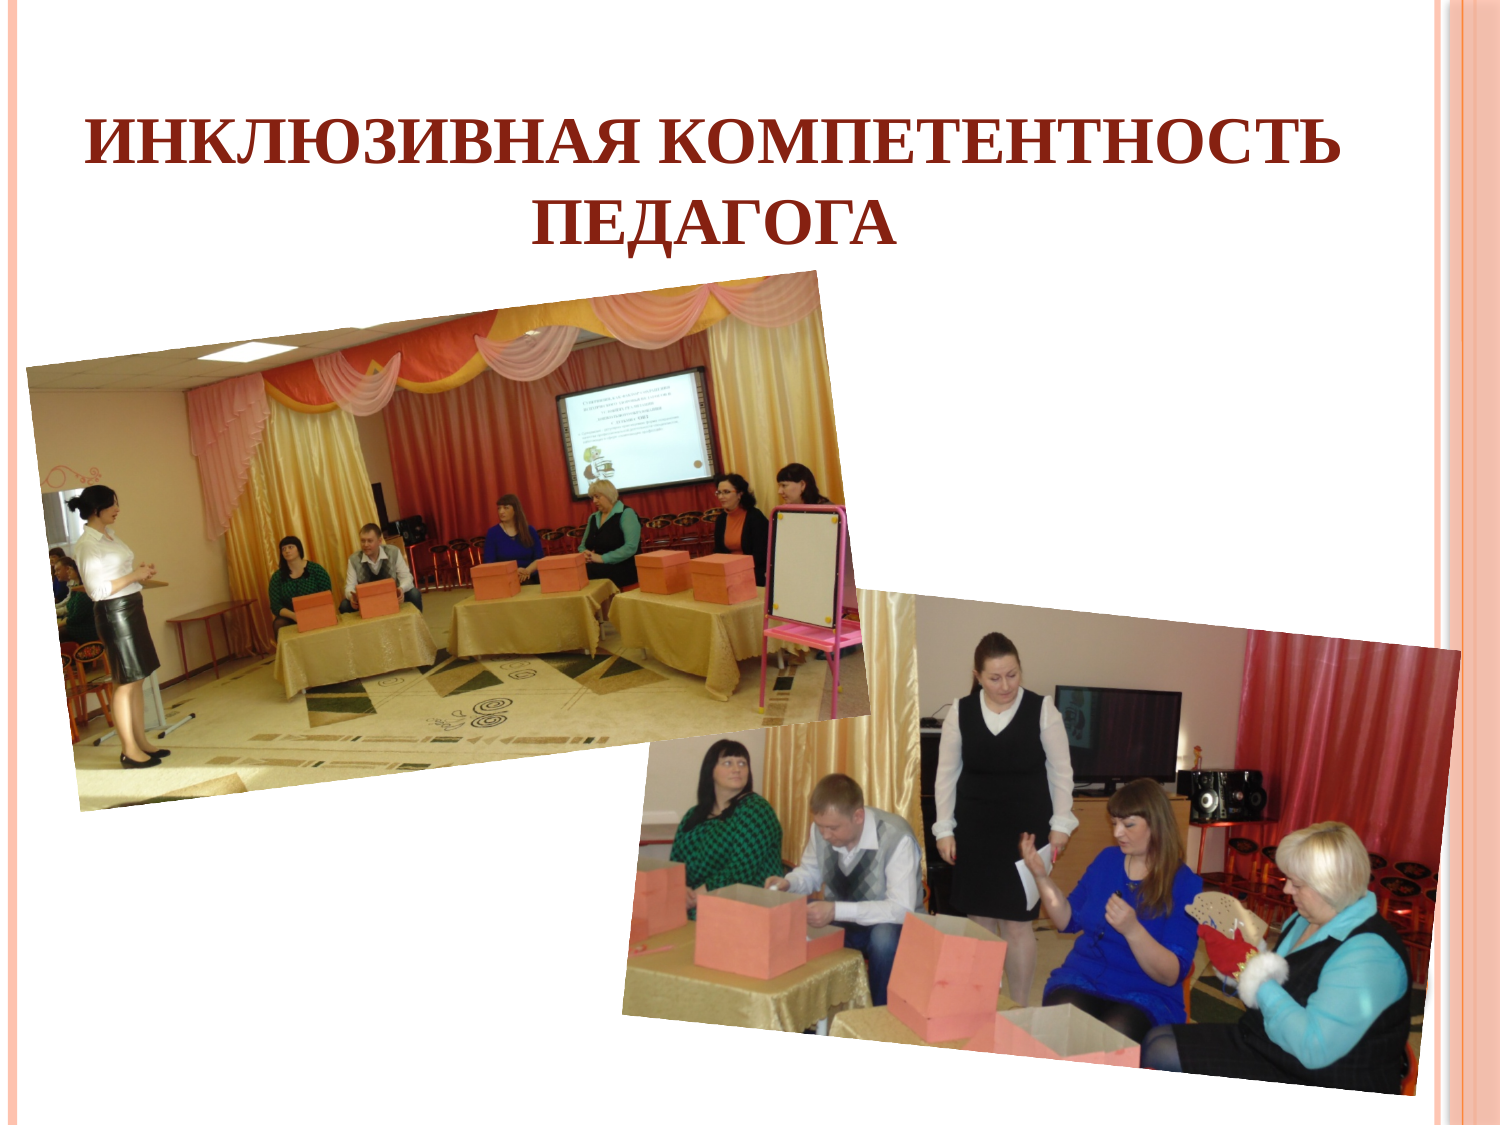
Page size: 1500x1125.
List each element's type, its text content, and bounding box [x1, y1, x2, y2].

picture [27, 270, 1461, 1096]
title Инклюзивная компетентность педагога [0, 0, 1447, 265]
